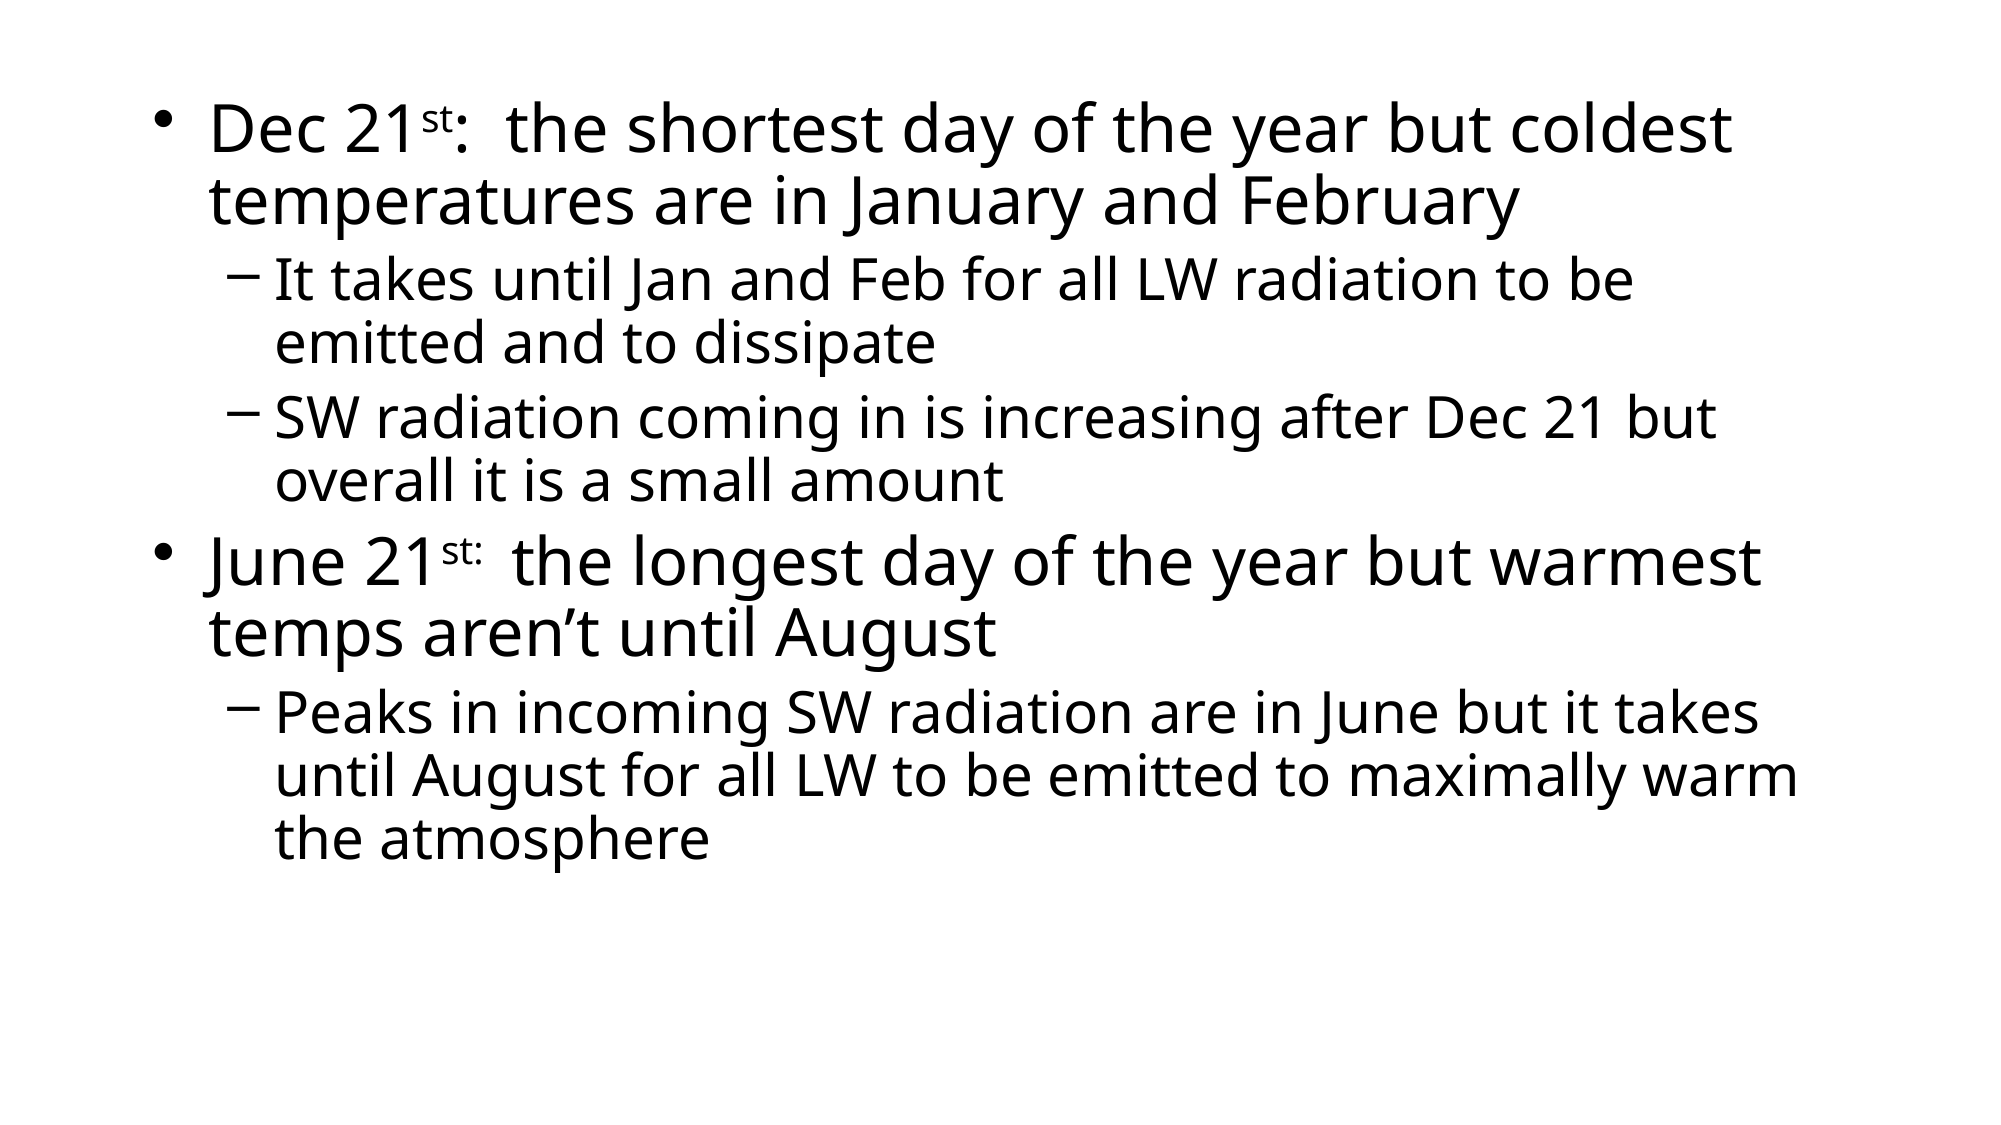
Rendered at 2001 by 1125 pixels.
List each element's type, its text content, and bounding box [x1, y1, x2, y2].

list Dec 21st: the shortest day of the year but coldest temperatures are in January and February It takes until Jan and Feb for all LW radiation to be emitted and to dissipate SW radiation coming in is increasing after Dec 21 but overall it is a small amount June 21st: the longest day of the year but warmest temps aren’t until August Peaks in incoming SW radiation are in June but it takes until August for all LW to be emitted to maximally warm the atmosphere [137, 87, 1850, 1080]
